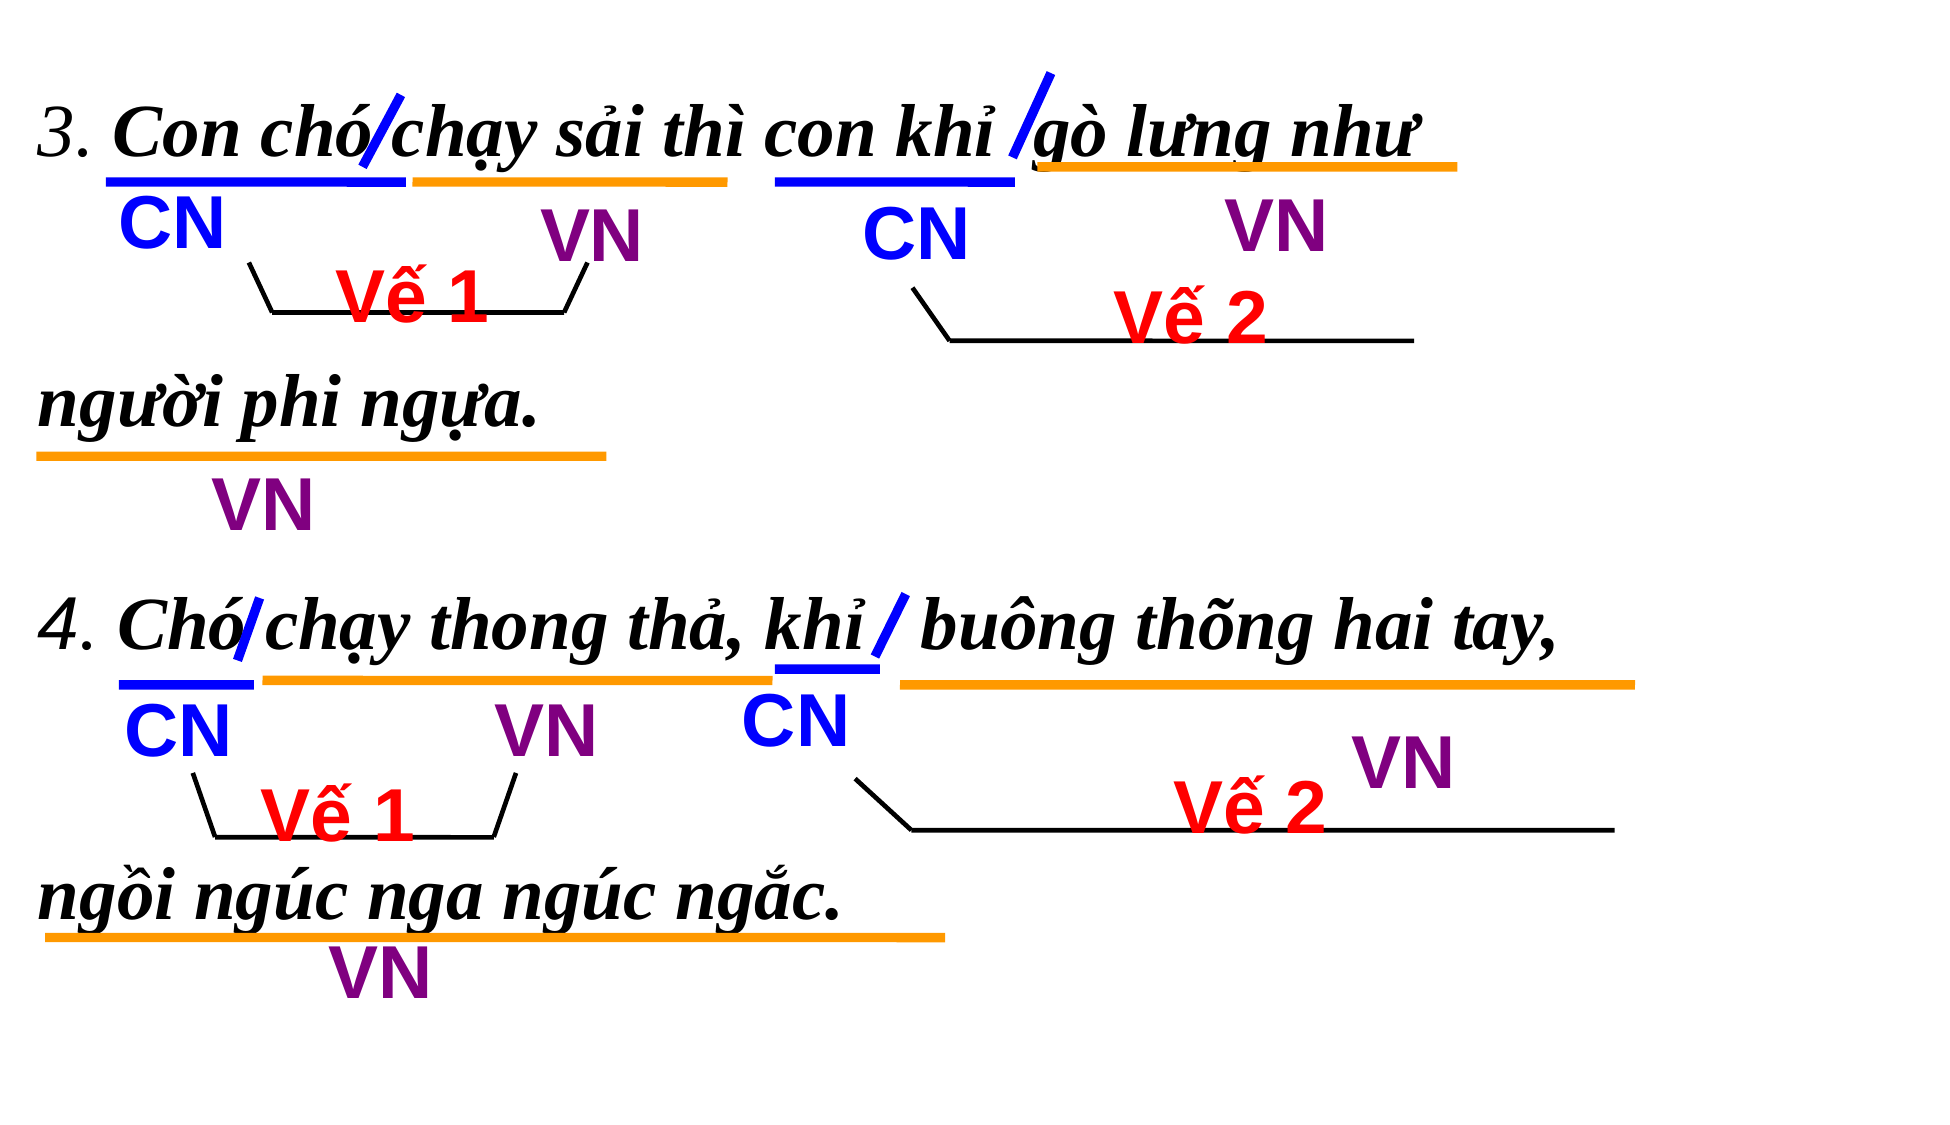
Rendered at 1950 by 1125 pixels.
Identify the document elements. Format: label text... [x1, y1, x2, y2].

text_box VN [1199, 196, 1354, 247]
text_box VN [538, 199, 647, 263]
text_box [248, 262, 588, 313]
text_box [192, 772, 517, 838]
text_box 3. Con chó chạy sải thì con khỉ gò lưng như người phi ngựa. [23, 212, 1824, 400]
text_box CN [140, 699, 218, 754]
text_box VN [1326, 726, 1481, 777]
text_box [854, 778, 1615, 831]
text_box VN [303, 938, 458, 1000]
text_box 4. Chó chạy thong thả, khỉ buông thõng hai tay, ngồi ngúc nga ngúc ngắc. [23, 654, 1854, 855]
text_box CN [862, 198, 971, 261]
text_box CN [118, 187, 227, 250]
text_box VN [469, 695, 624, 758]
text_box VN [186, 469, 341, 532]
text_box CN [749, 684, 843, 748]
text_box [912, 287, 1415, 342]
